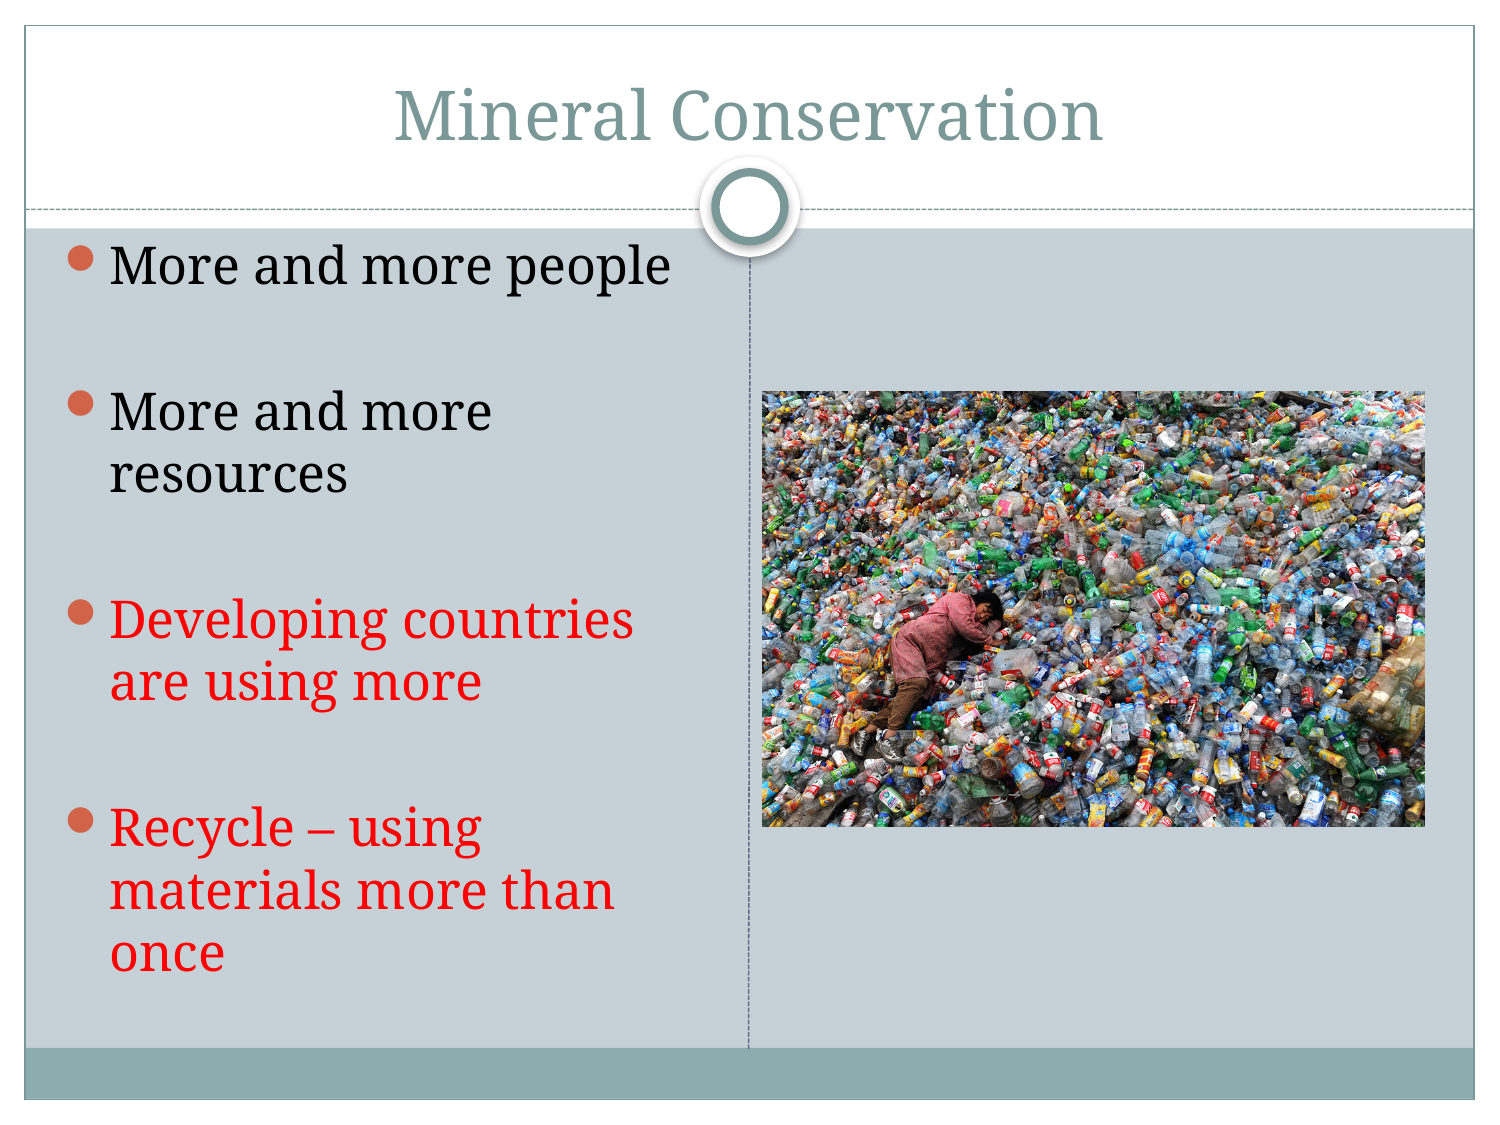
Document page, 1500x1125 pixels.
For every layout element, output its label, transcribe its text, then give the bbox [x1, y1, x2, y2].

title Mineral Conservation [49, 37, 1450, 162]
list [762, 390, 1426, 828]
list More and more people More and more resources Developing countries are using more Recycle – using materials more than once [49, 224, 712, 993]
